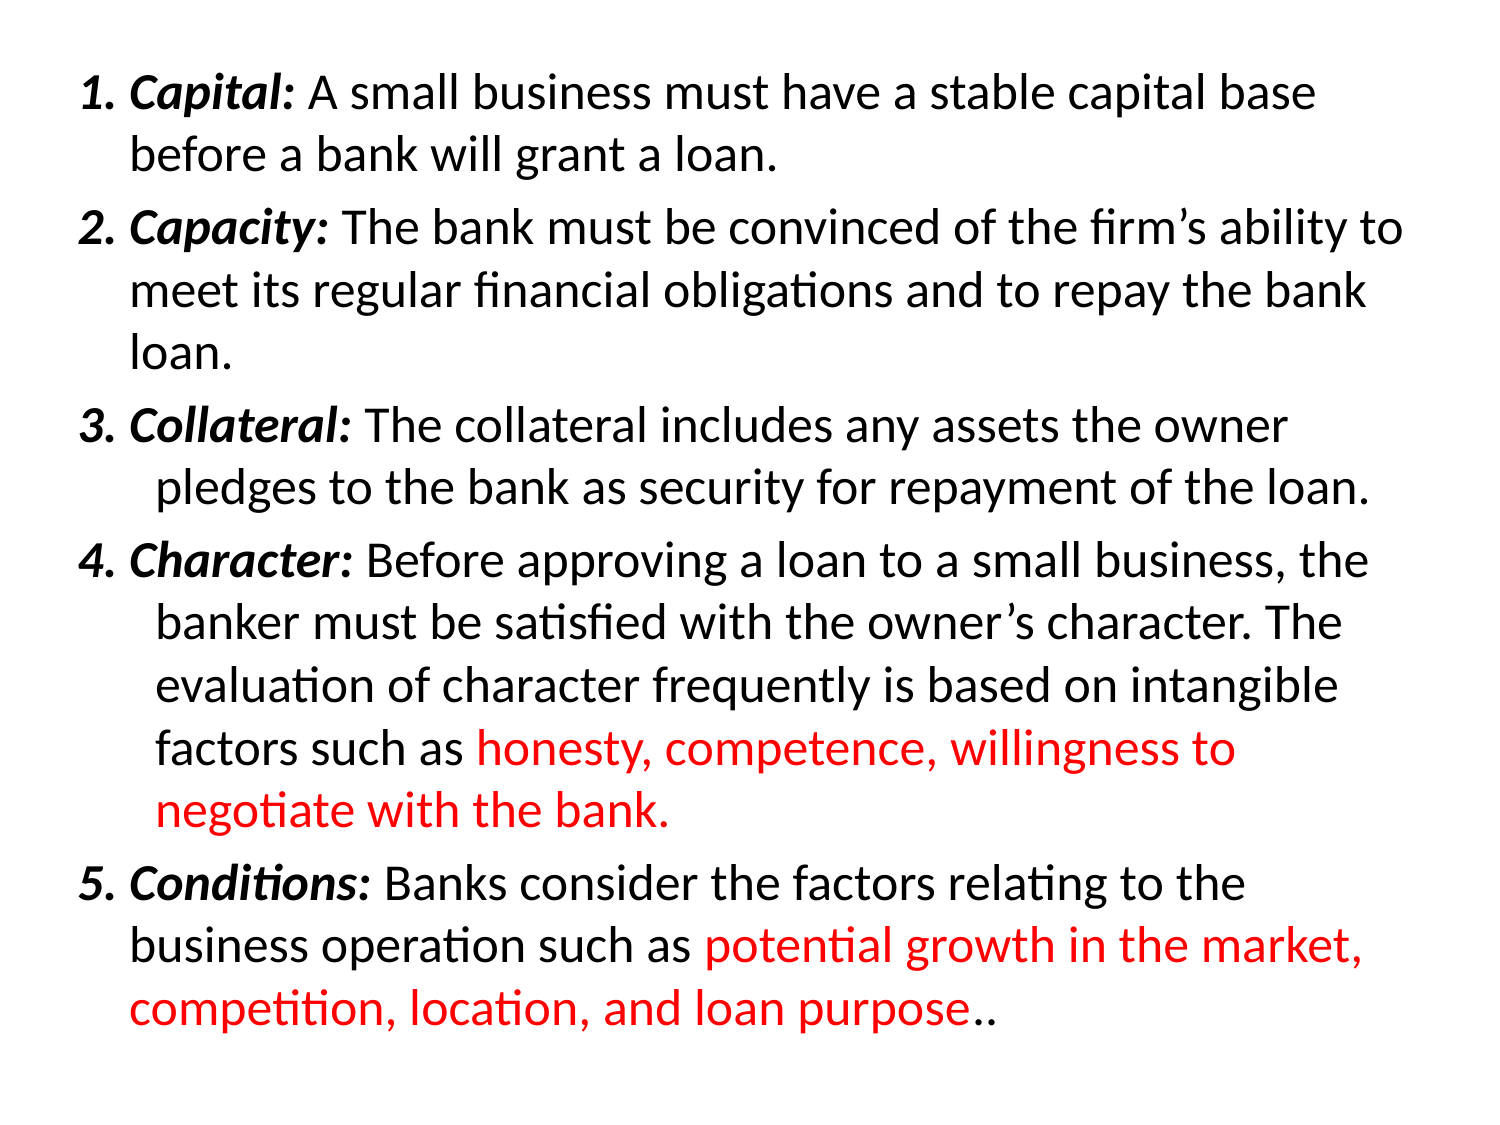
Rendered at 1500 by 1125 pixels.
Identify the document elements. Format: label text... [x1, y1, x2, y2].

list 1. Capital: A small business must have a stable capital base before a bank will grant a loan. 2. Capacity: The bank must be convinced of the firm’s ability to meet its regular financial obligations and to repay the bank loan. 3. Collateral: The collateral includes any assets the owner pledges to the bank as security for repayment of the loan. 4. Character: Before approving a loan to a small business, the banker must be satisfied with the owner’s character. The evaluation of character frequently is based on intangible factors such as honesty, competence, willingness to negotiate with the bank. 5. Conditions: Banks consider the factors relating to the business operation such as potential growth in the market, competition, location, and loan purpose.. [62, 50, 1450, 1050]
